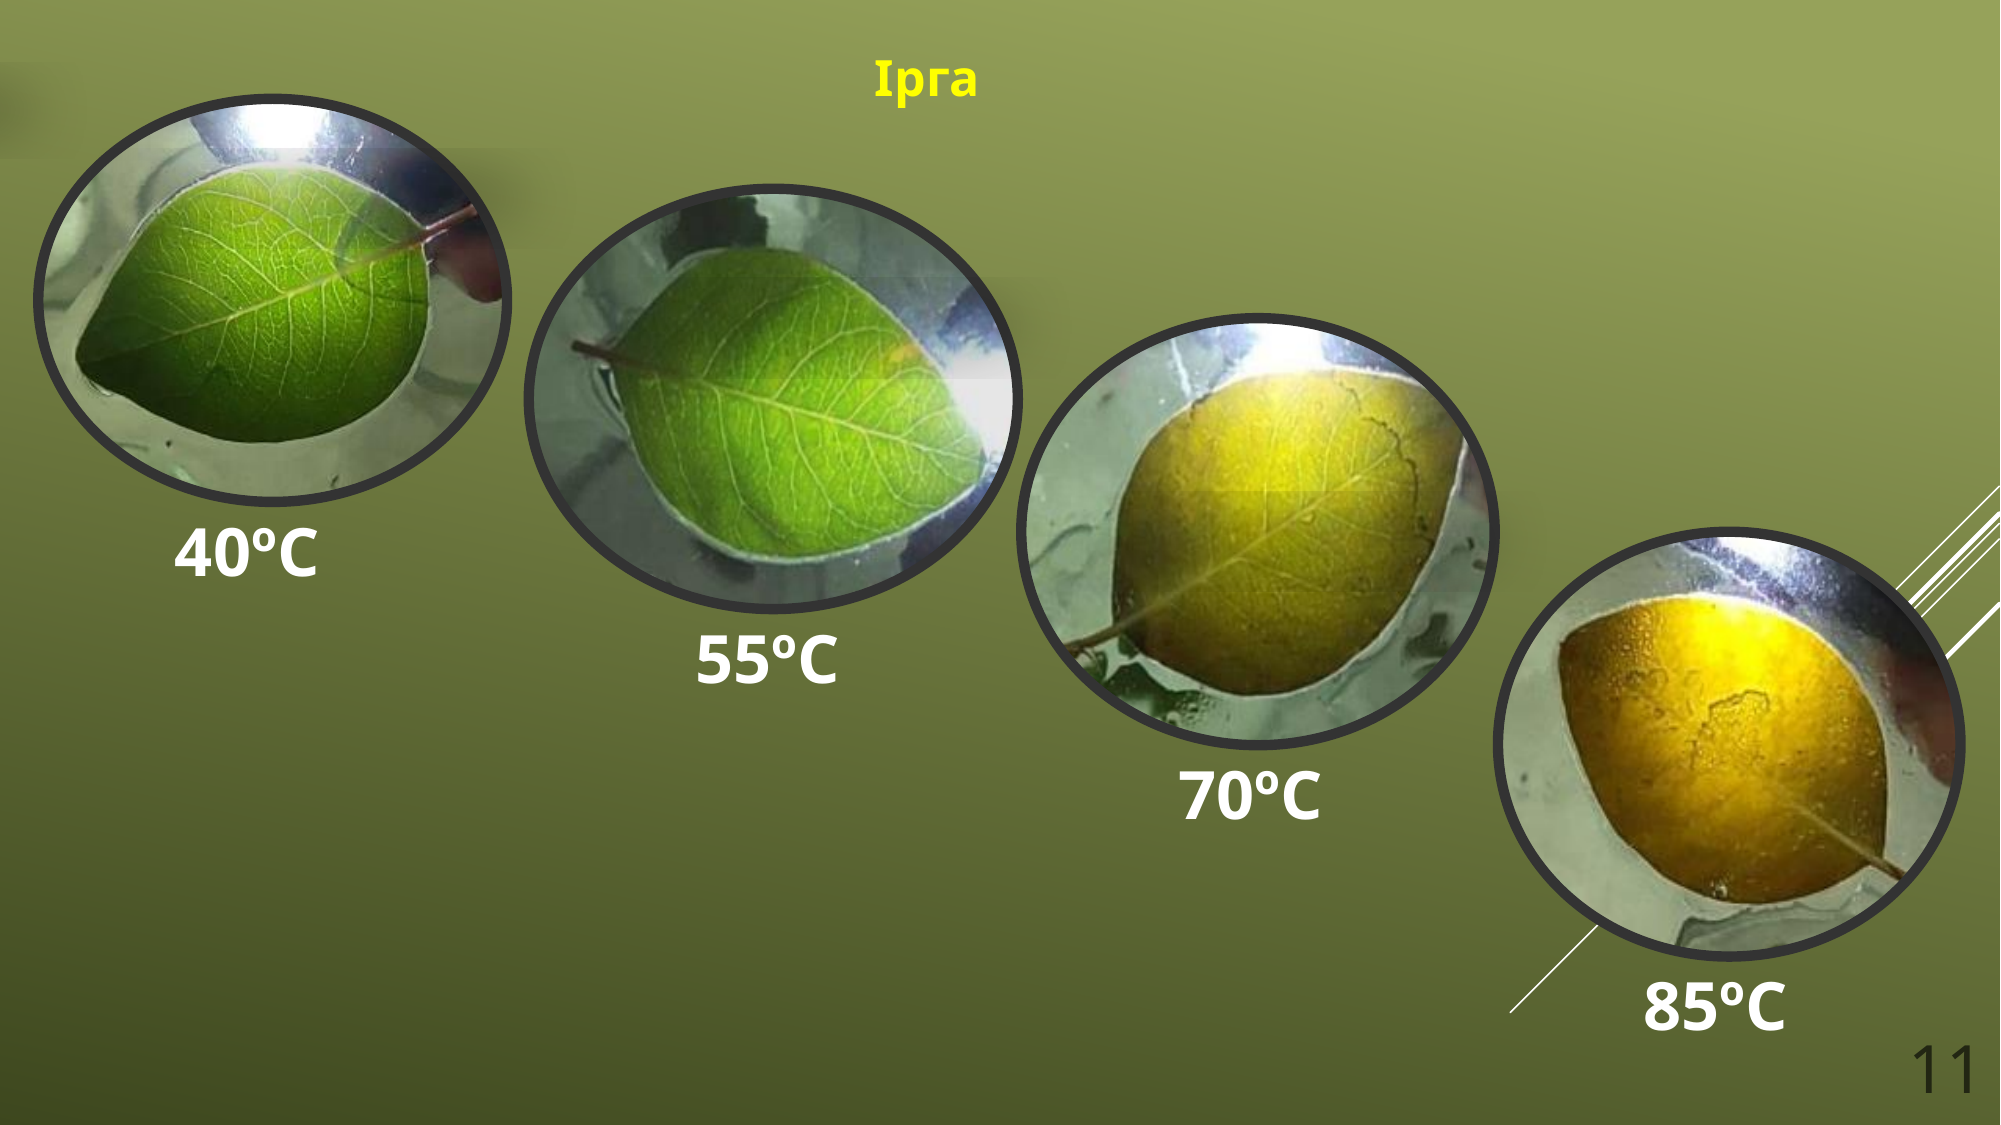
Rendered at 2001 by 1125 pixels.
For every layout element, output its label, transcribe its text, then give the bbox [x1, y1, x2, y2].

text_box Ірга [793, 38, 1062, 114]
text_box 40ºС [160, 503, 349, 597]
slide_number 11 [1889, 1015, 2000, 1125]
picture [1020, 317, 1495, 746]
picture [38, 98, 508, 503]
picture [528, 188, 1019, 610]
text_box 85ºС [1628, 957, 1817, 1052]
picture [1497, 531, 1961, 957]
text_box 70ºС [1163, 746, 1353, 840]
text_box 55ºС [680, 610, 870, 704]
